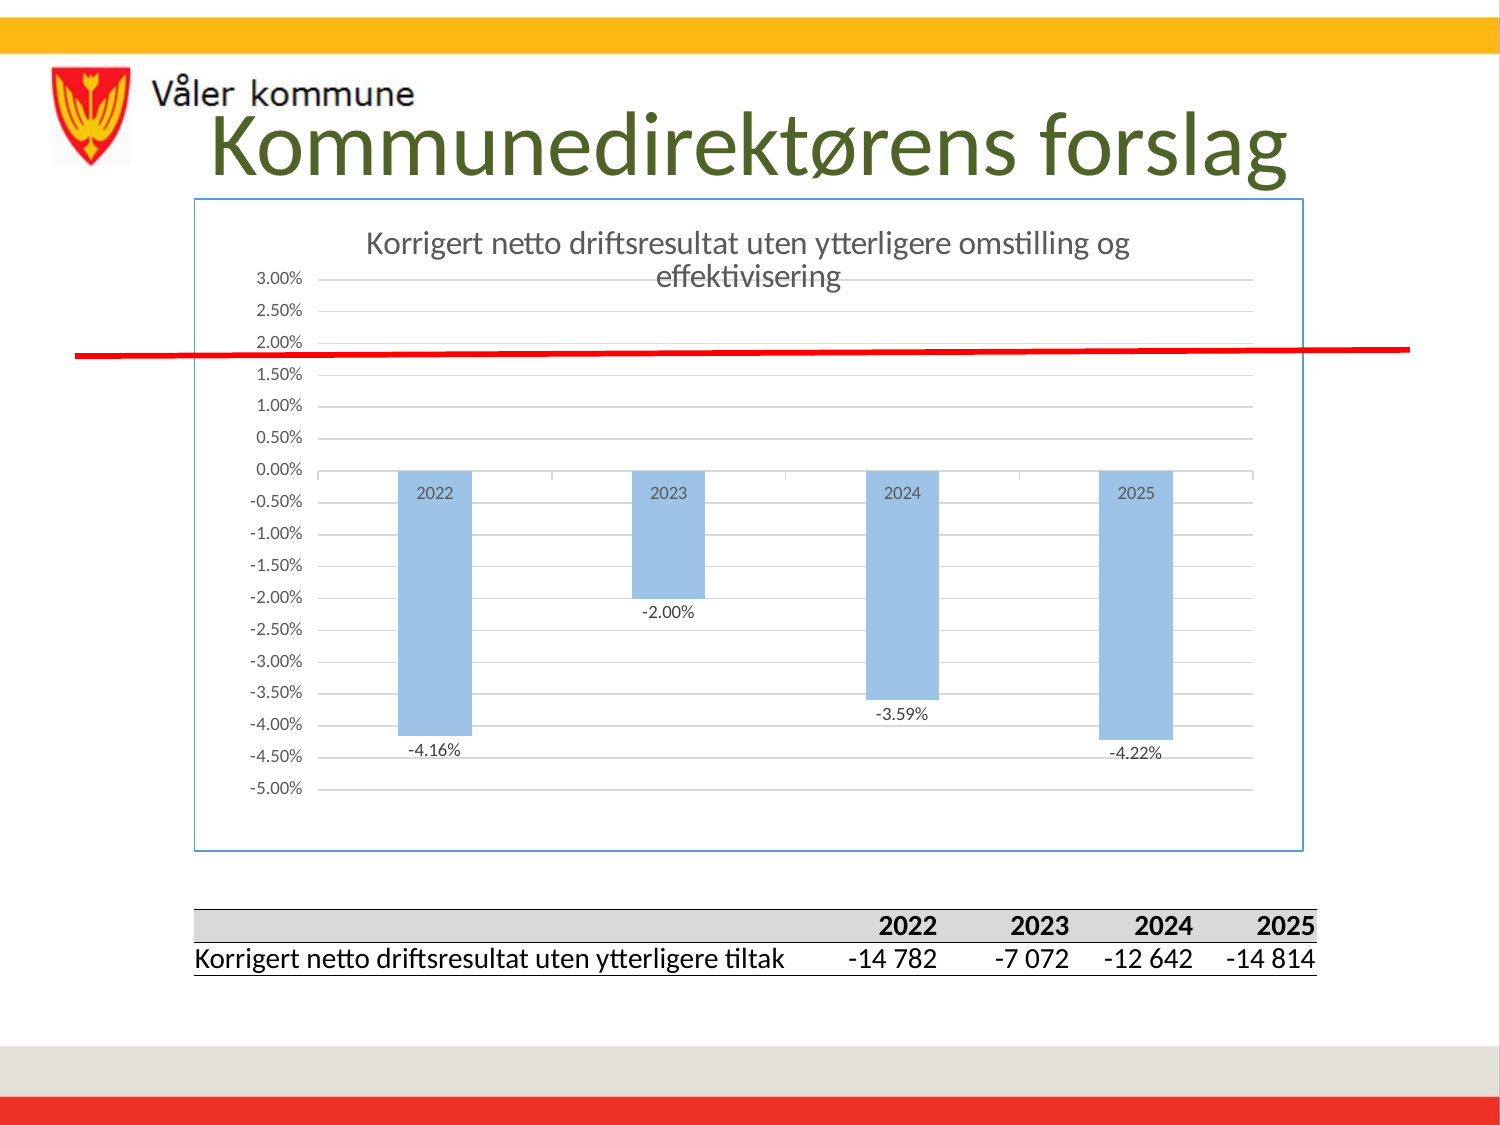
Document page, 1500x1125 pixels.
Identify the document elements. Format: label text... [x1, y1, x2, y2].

table_header 2023 [939, 910, 1071, 942]
picture [0, 0, 1500, 1125]
table_cell Korrigert netto driftsresultat uten ytterligere tiltak [194, 943, 809, 975]
chart [193, 197, 1305, 349]
table_header 2022 [809, 910, 939, 942]
table_cell -14 782 [809, 943, 939, 975]
table_cell -14 814 [1195, 943, 1317, 975]
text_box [74, 349, 1411, 357]
table_header 2024 [1071, 910, 1195, 942]
table_cell -7 072 [939, 943, 1071, 975]
table_header [194, 910, 809, 942]
title Kommunedirektørens forslag [75, 45, 1425, 233]
chart [193, 357, 1305, 853]
table_cell -12 642 [1071, 943, 1195, 975]
table_header 2025 [1195, 910, 1317, 942]
